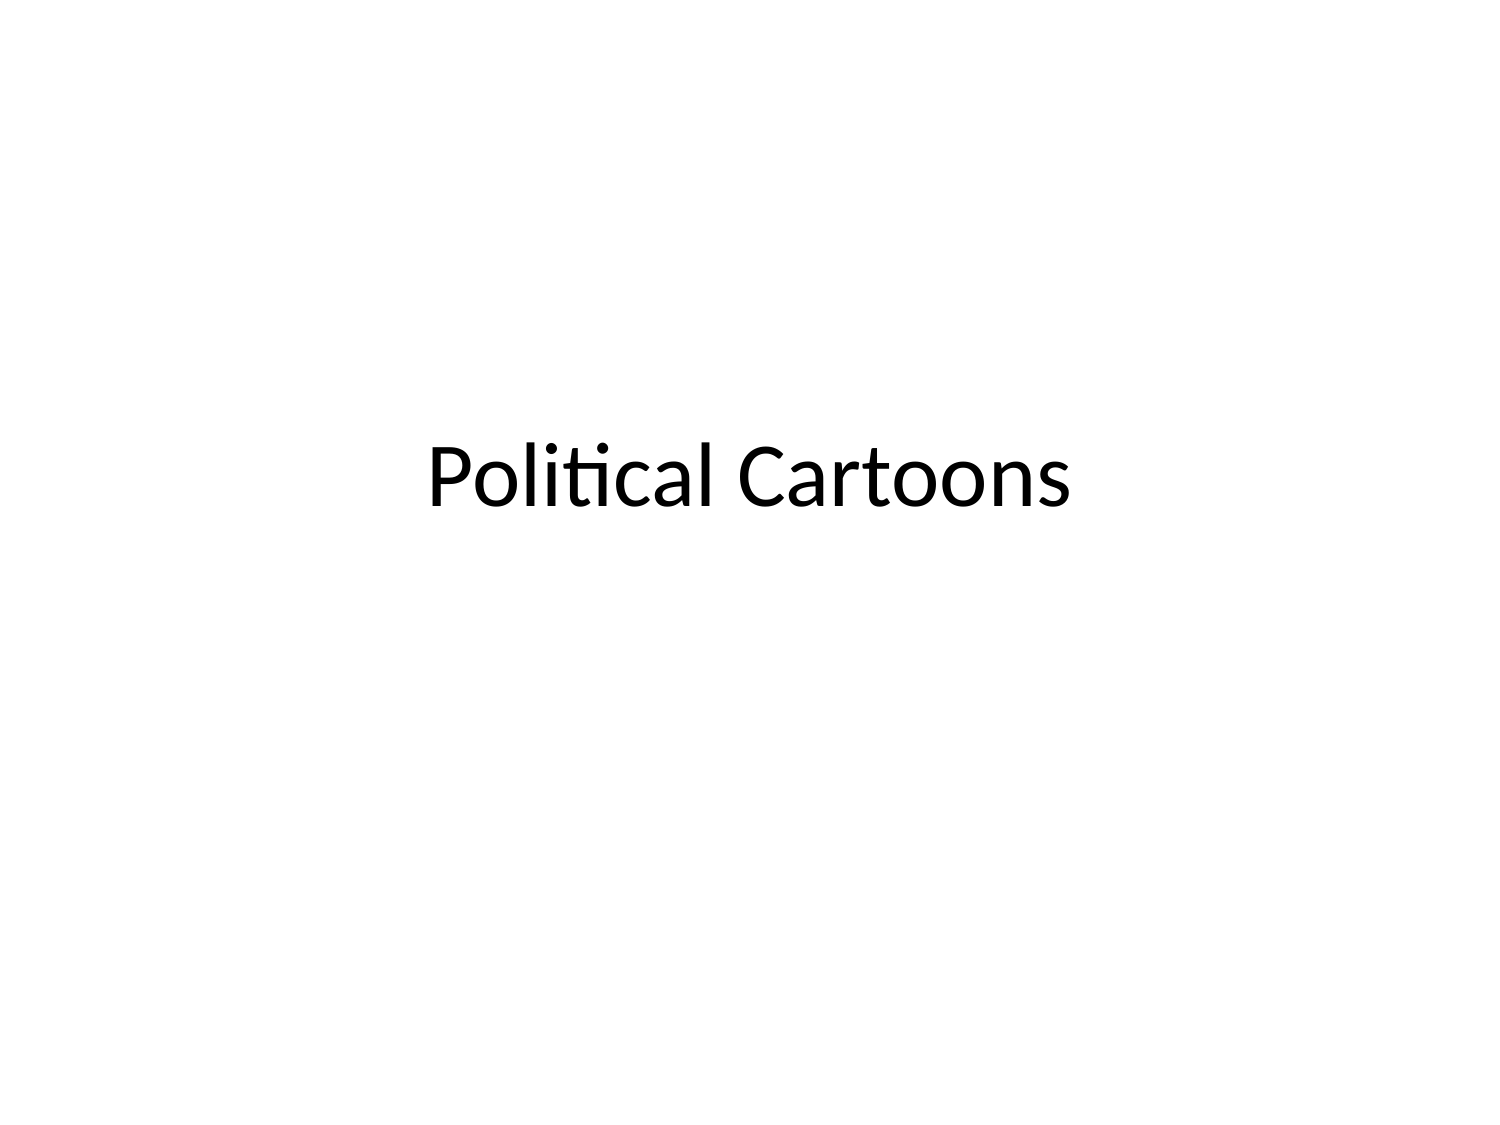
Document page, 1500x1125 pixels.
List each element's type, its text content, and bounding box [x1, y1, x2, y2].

title Political Cartoons [112, 349, 1388, 591]
